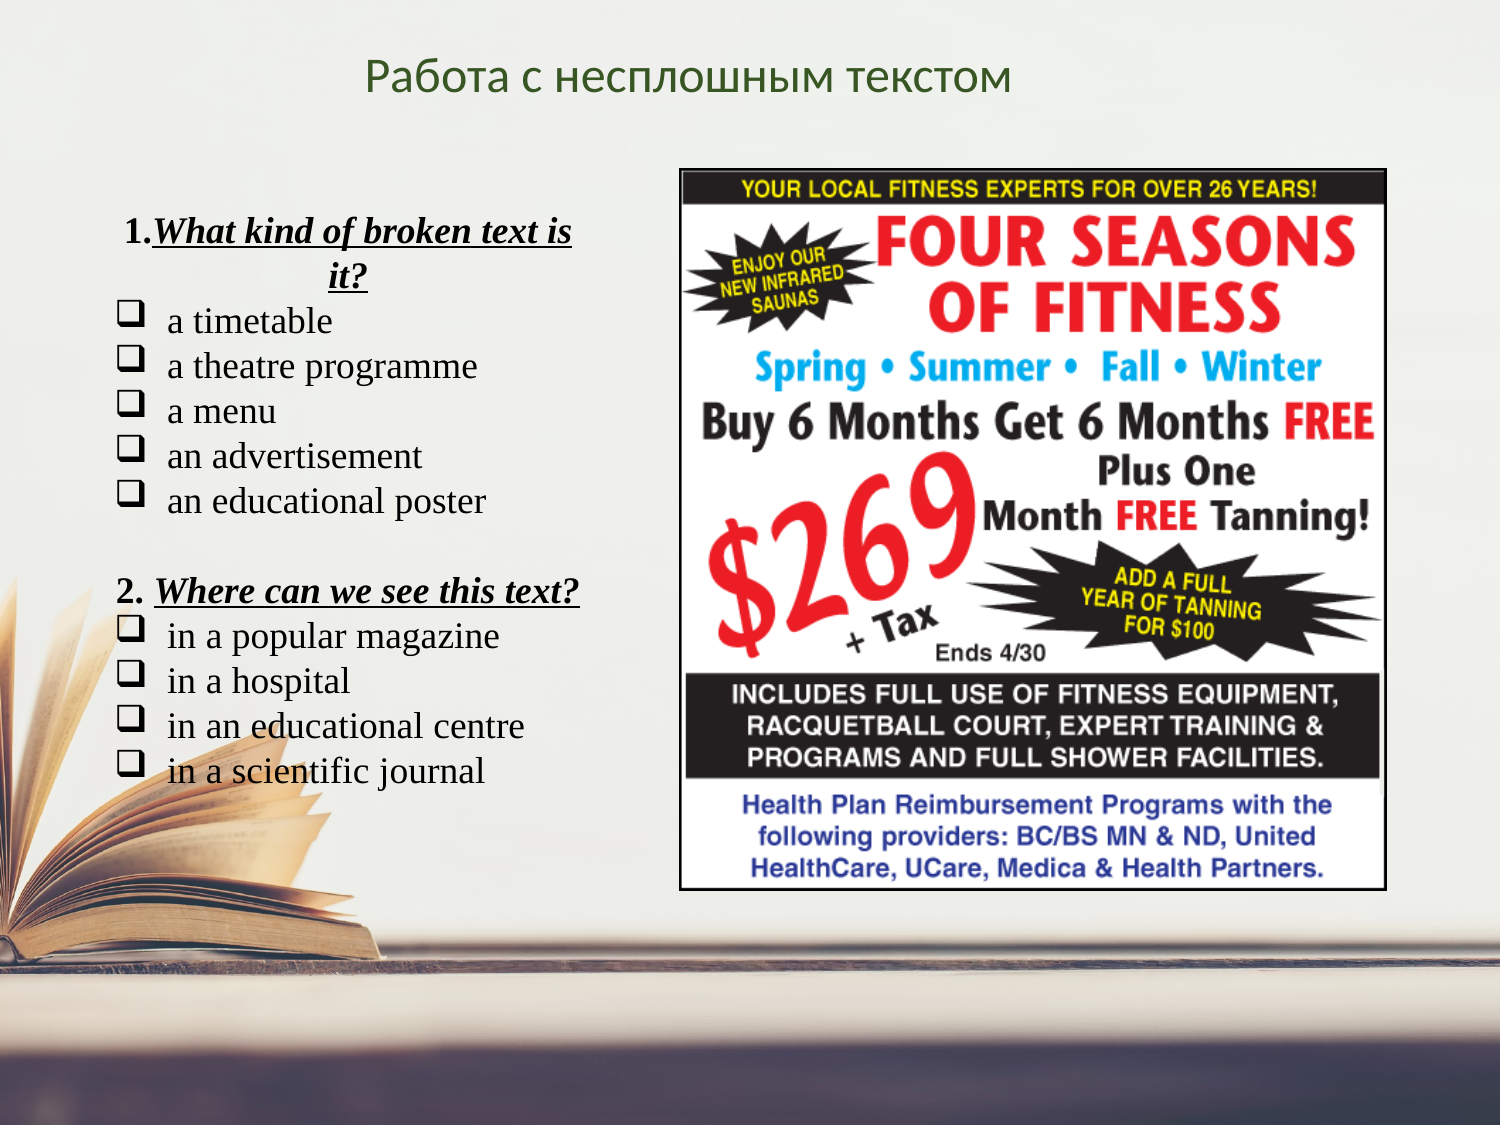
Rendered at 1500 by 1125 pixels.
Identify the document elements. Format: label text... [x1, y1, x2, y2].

list Работа с несплошным текстом [156, 41, 1222, 155]
text_box 1.What kind of broken text is it? a timetable a theatre programme a menu an advertisement an educational poster 2. Where can we see this text? in a popular magazine in a hospital in an educational centre in a scientific journal [99, 198, 597, 799]
picture [0, 0, 1500, 1125]
